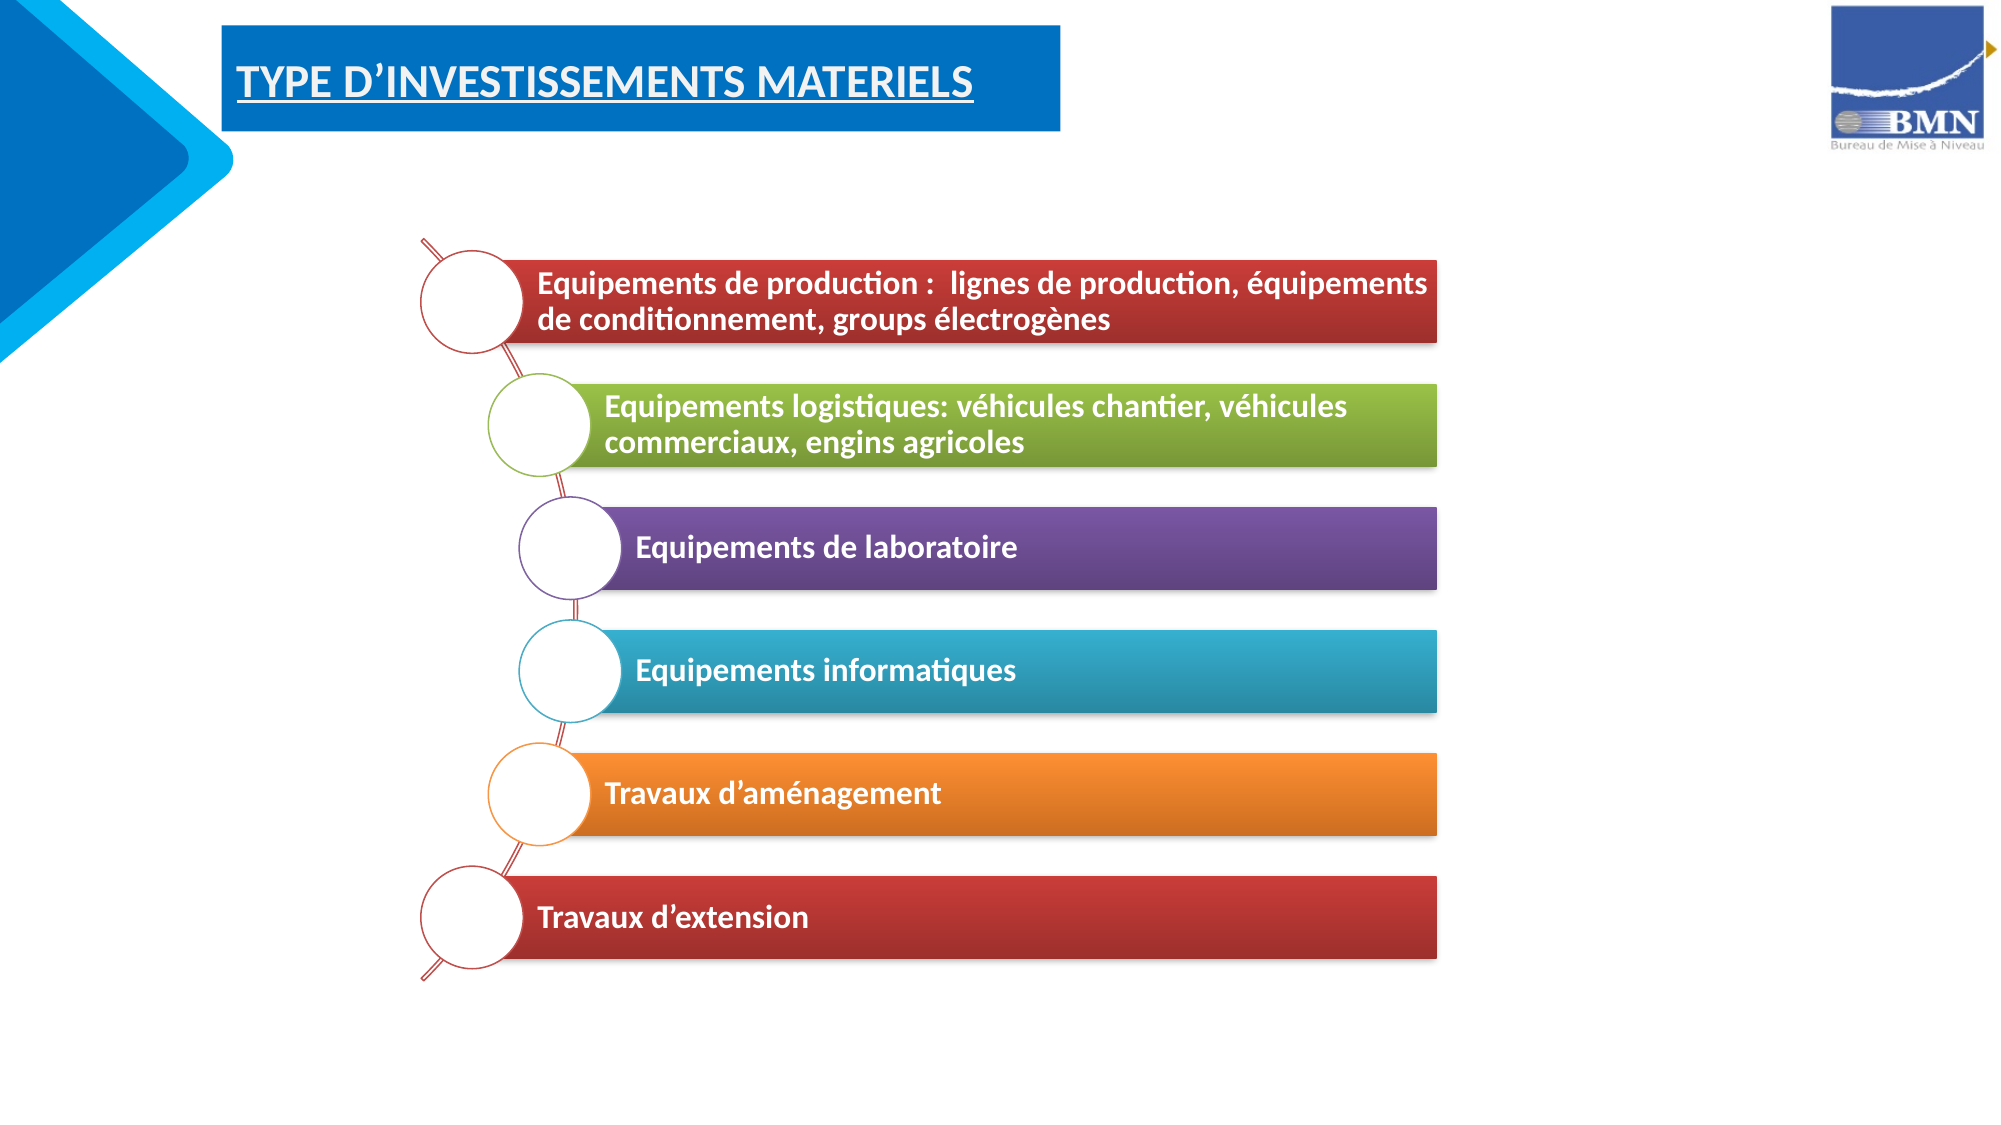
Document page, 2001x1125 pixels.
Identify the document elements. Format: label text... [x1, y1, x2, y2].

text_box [409, 219, 1448, 1000]
picture [1827, 0, 2000, 154]
text_box TYPE D’INVESTISSEMENTS MATERIELS [221, 25, 1061, 132]
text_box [0, 0, 104, 385]
